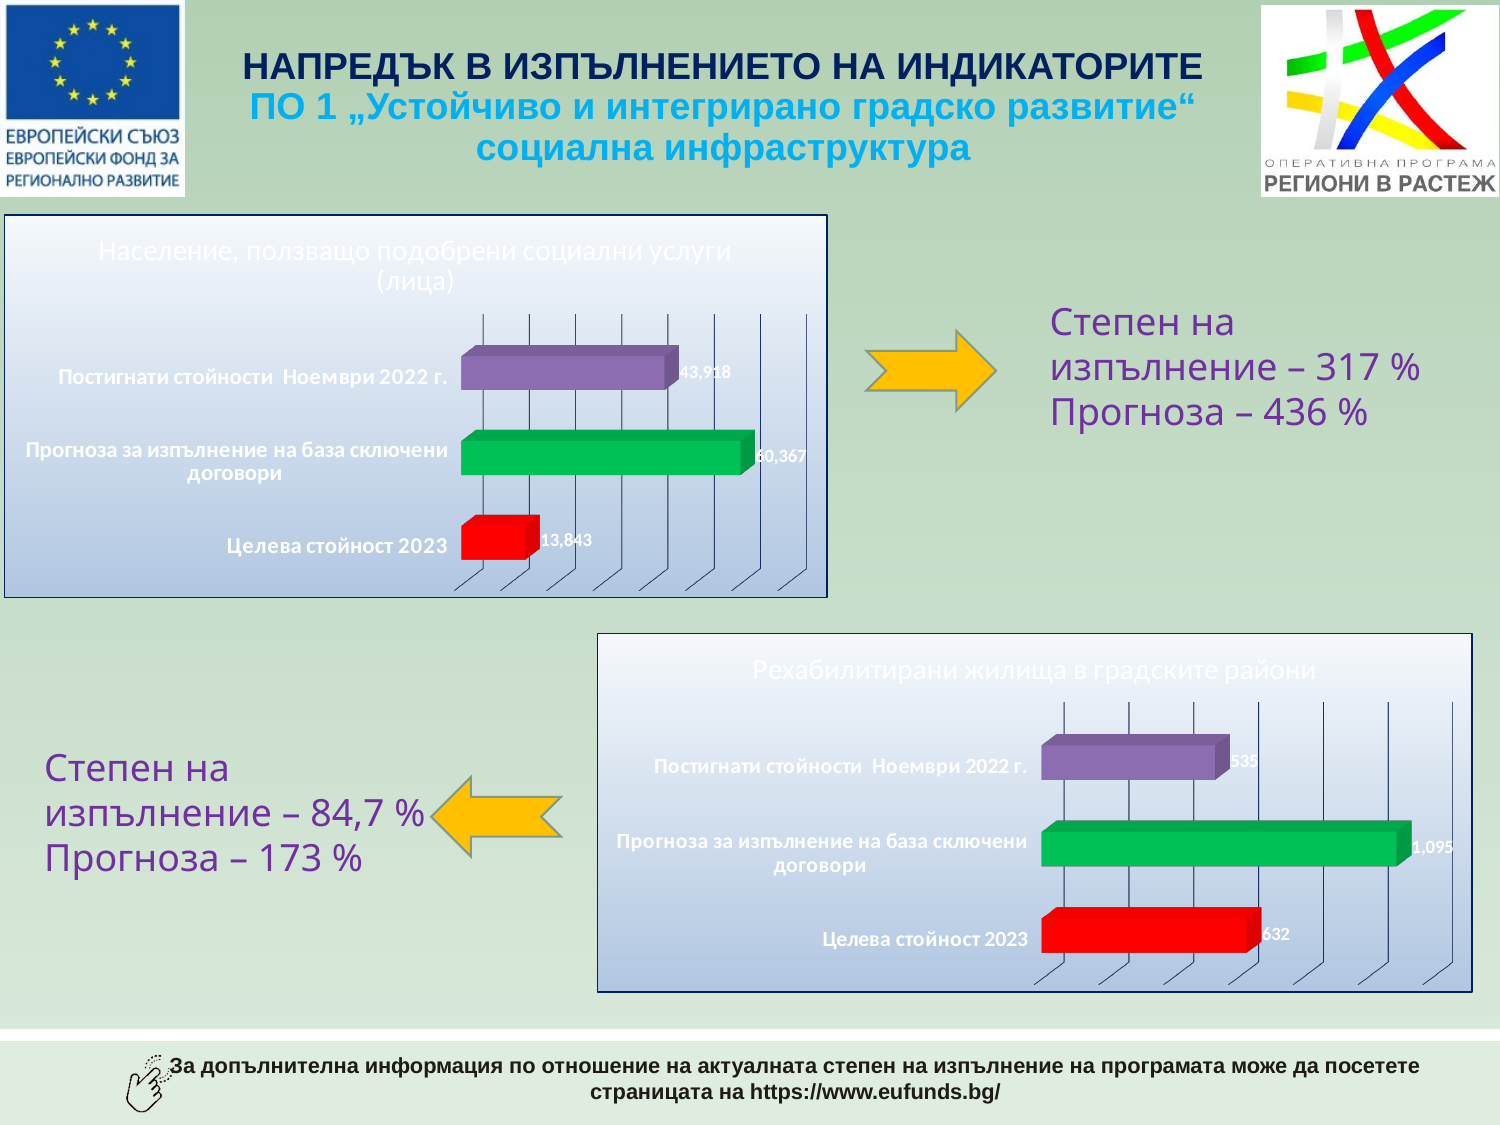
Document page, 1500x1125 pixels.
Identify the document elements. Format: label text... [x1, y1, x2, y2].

text_box [863, 328, 998, 413]
chart [3, 213, 828, 599]
chart [596, 632, 1474, 993]
picture [0, 0, 185, 197]
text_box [0, 1034, 1500, 1125]
text_box Степен на изпълнение – 84,7 % Прогноза – 173 % [29, 736, 443, 887]
title НАПРЕДЪК В ИЗПЪЛНЕНИЕТО НА ИНДИКАТОРИТЕ ПО 1 „Устойчиво и интегрирано градско развитие“ социална инфраструктура [185, 0, 1371, 176]
text_box [429, 774, 564, 859]
text_box Степен на изпълнение – 317 % Прогноза – 436 % [1034, 290, 1449, 441]
picture [1261, 5, 1499, 197]
